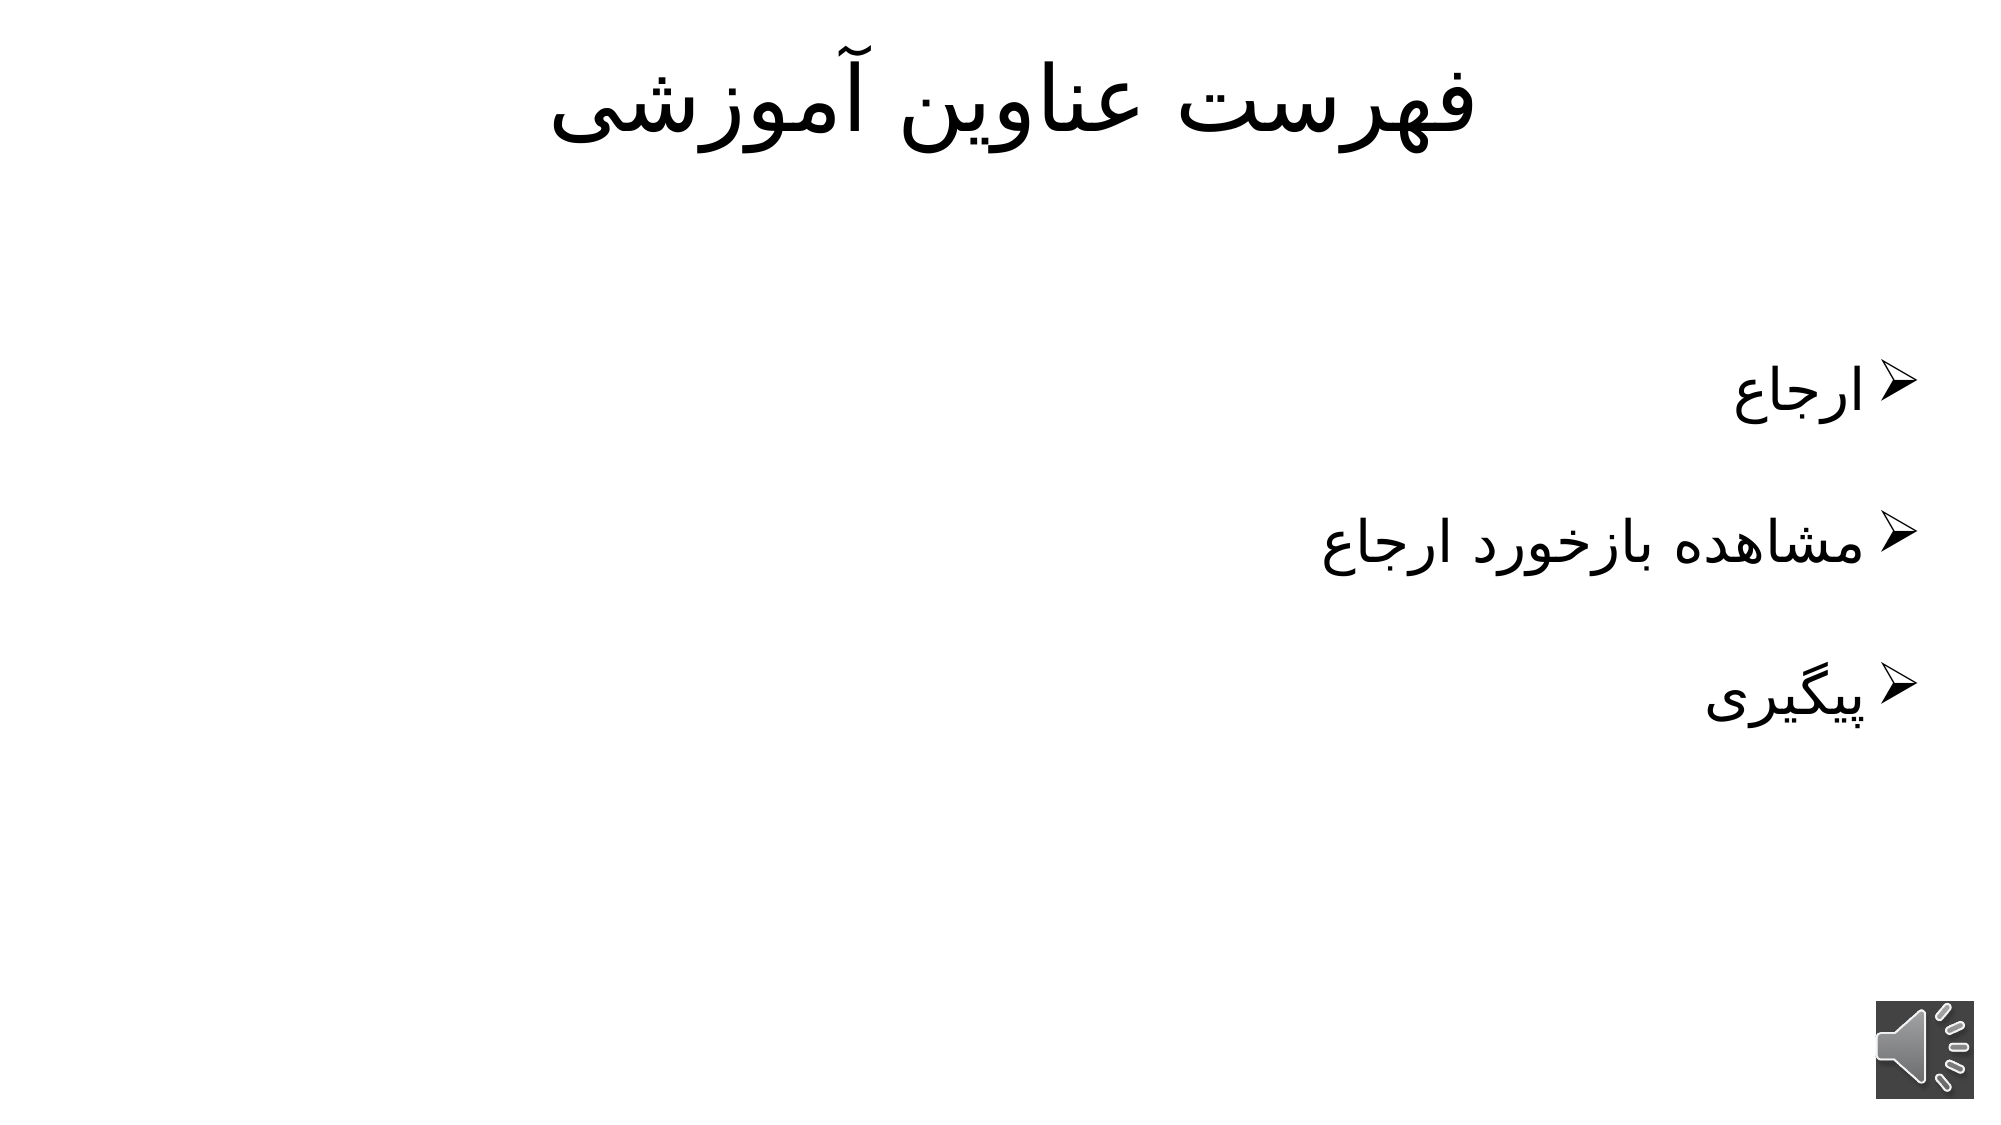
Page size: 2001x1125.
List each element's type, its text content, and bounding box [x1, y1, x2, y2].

list ارجاع مشاهده بازخورد ارجاع پیگیری [324, 275, 1938, 1044]
title فهرست عناوین آموزشی [324, 0, 1675, 189]
picture [1874, 999, 1976, 1101]
